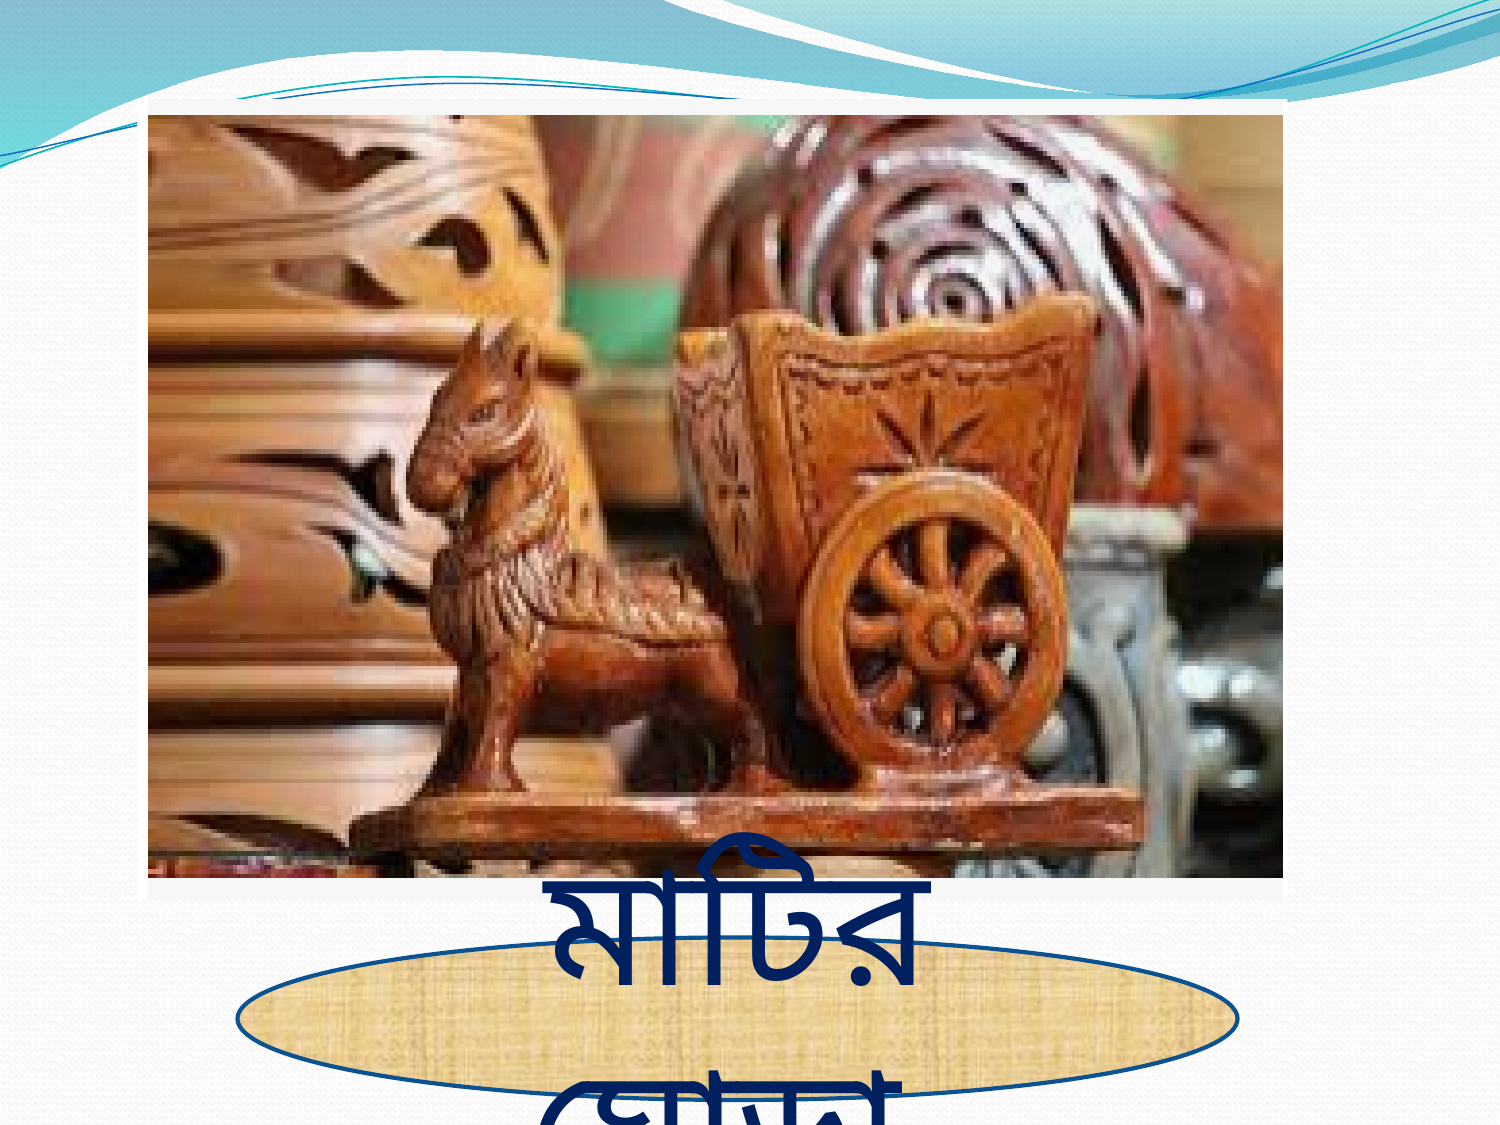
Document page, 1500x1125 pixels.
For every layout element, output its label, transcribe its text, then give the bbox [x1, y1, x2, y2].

text_box মাটির ঘোড়া [235, 935, 1240, 1103]
picture [137, 99, 1288, 901]
